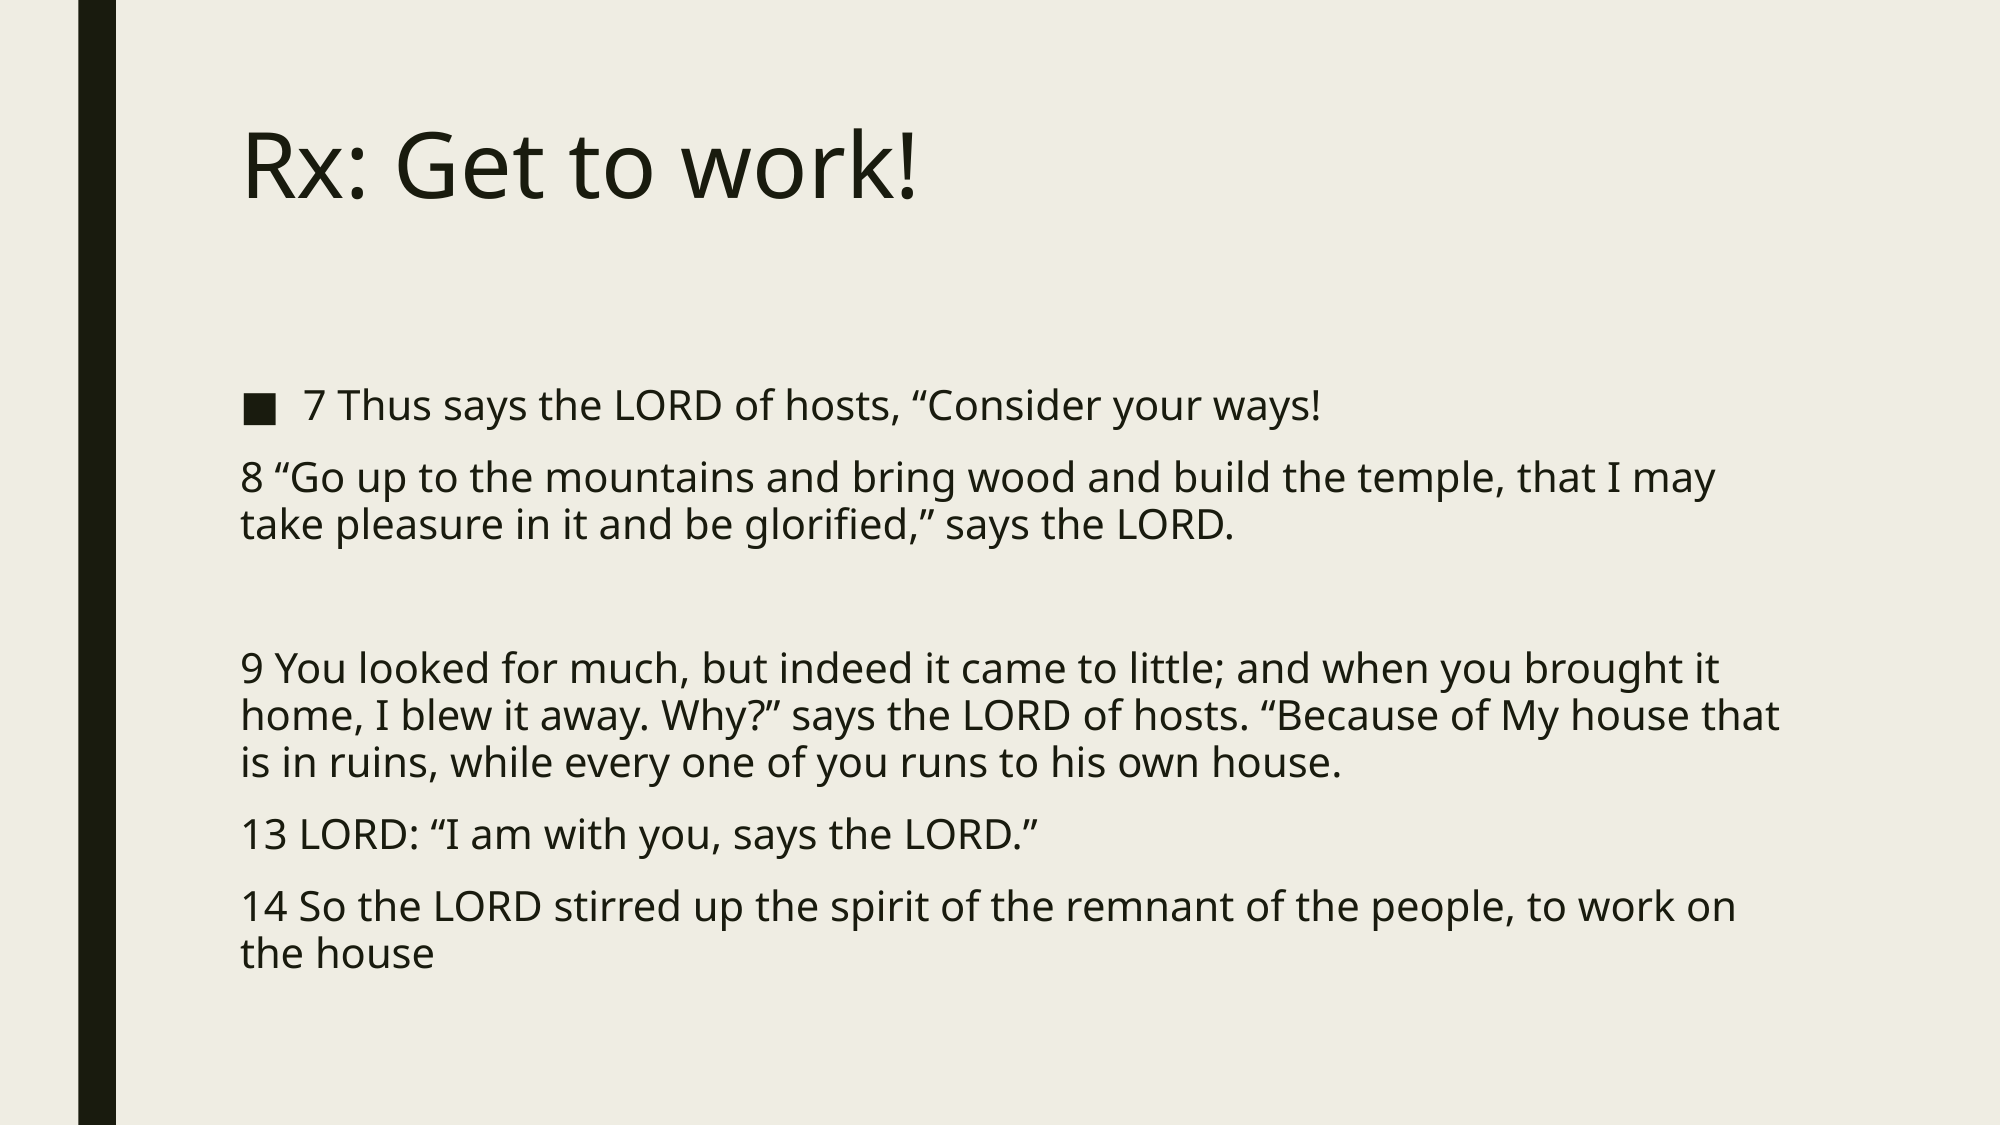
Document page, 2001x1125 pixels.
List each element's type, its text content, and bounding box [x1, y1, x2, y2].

title Rx: Get to work! [225, 112, 1800, 357]
list 7 Thus says the LORD of hosts, “Consider your ways! 8 “Go up to the mountains and bring wood and build the temple, that I may take pleasure in it and be glorified,” says the LORD. 9 You looked for much, but indeed it came to little; and when you brought it home, I blew it away. Why?” says the LORD of hosts. “Because of My house that is in ruins, while every one of you runs to his own house. 13 LORD: “I am with you, says the LORD.” 14 So the LORD stirred up the spirit of the remnant of the people, to work on the house [225, 375, 1800, 963]
